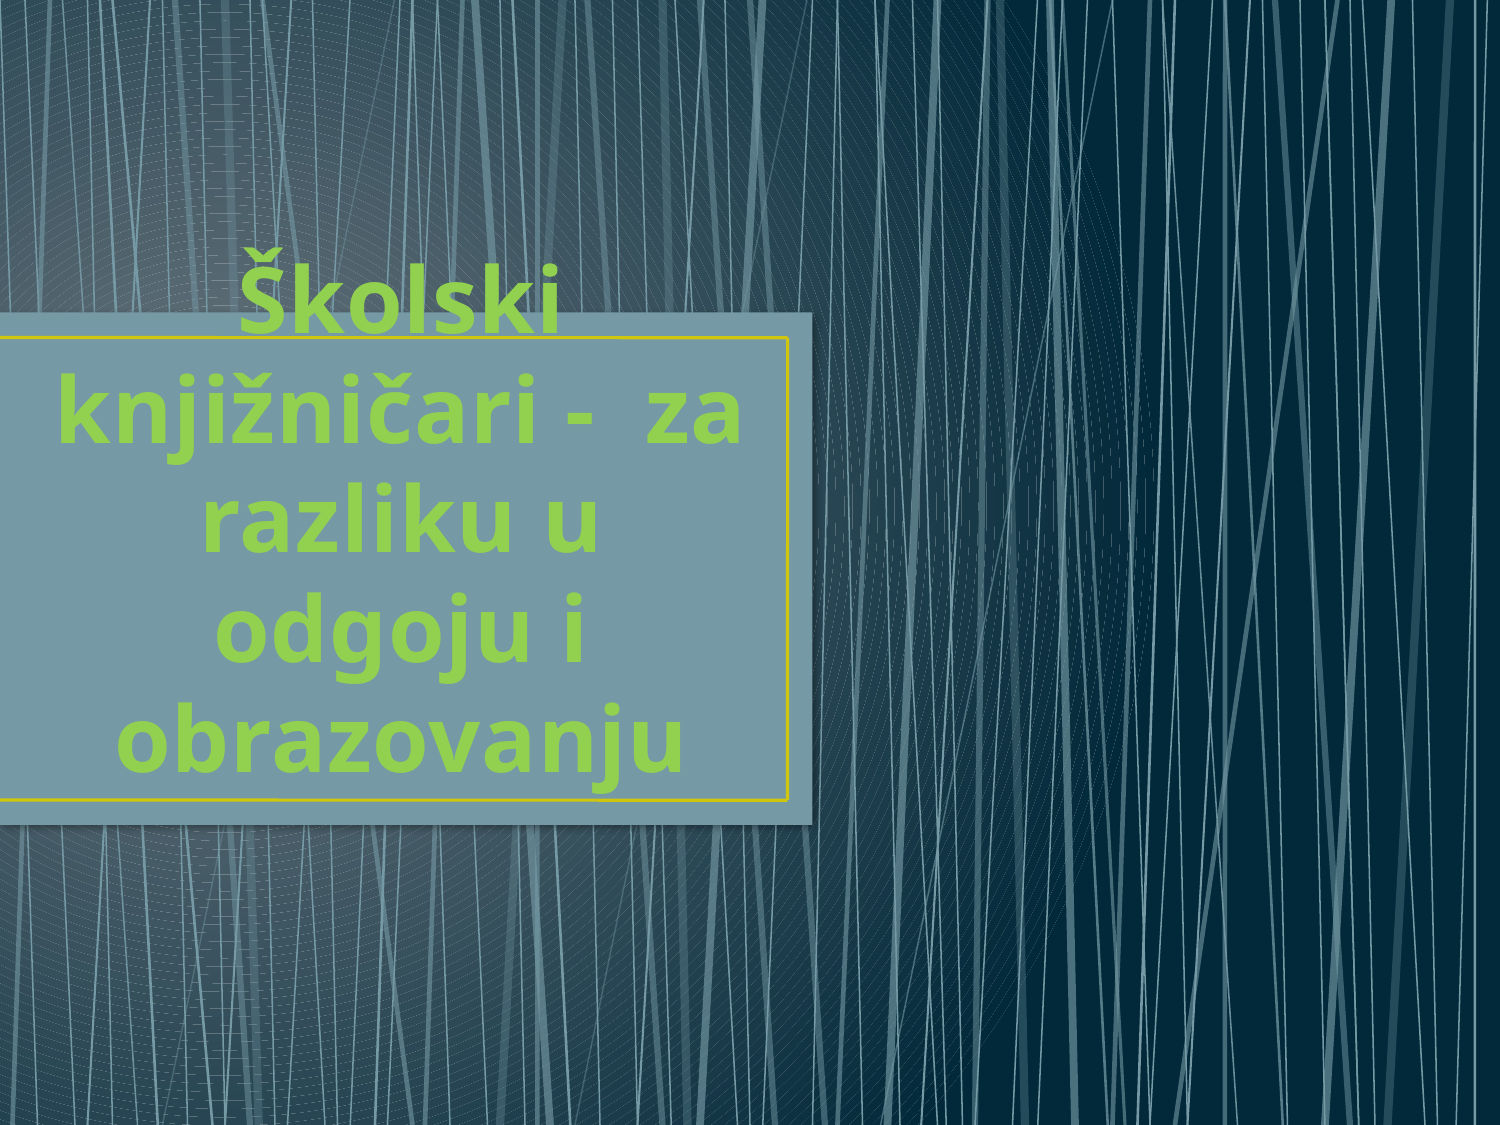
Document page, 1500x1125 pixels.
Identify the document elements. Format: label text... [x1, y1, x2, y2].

title Školski knjižničari - za razliku u odgoju i obrazovanju [17, 385, 786, 799]
